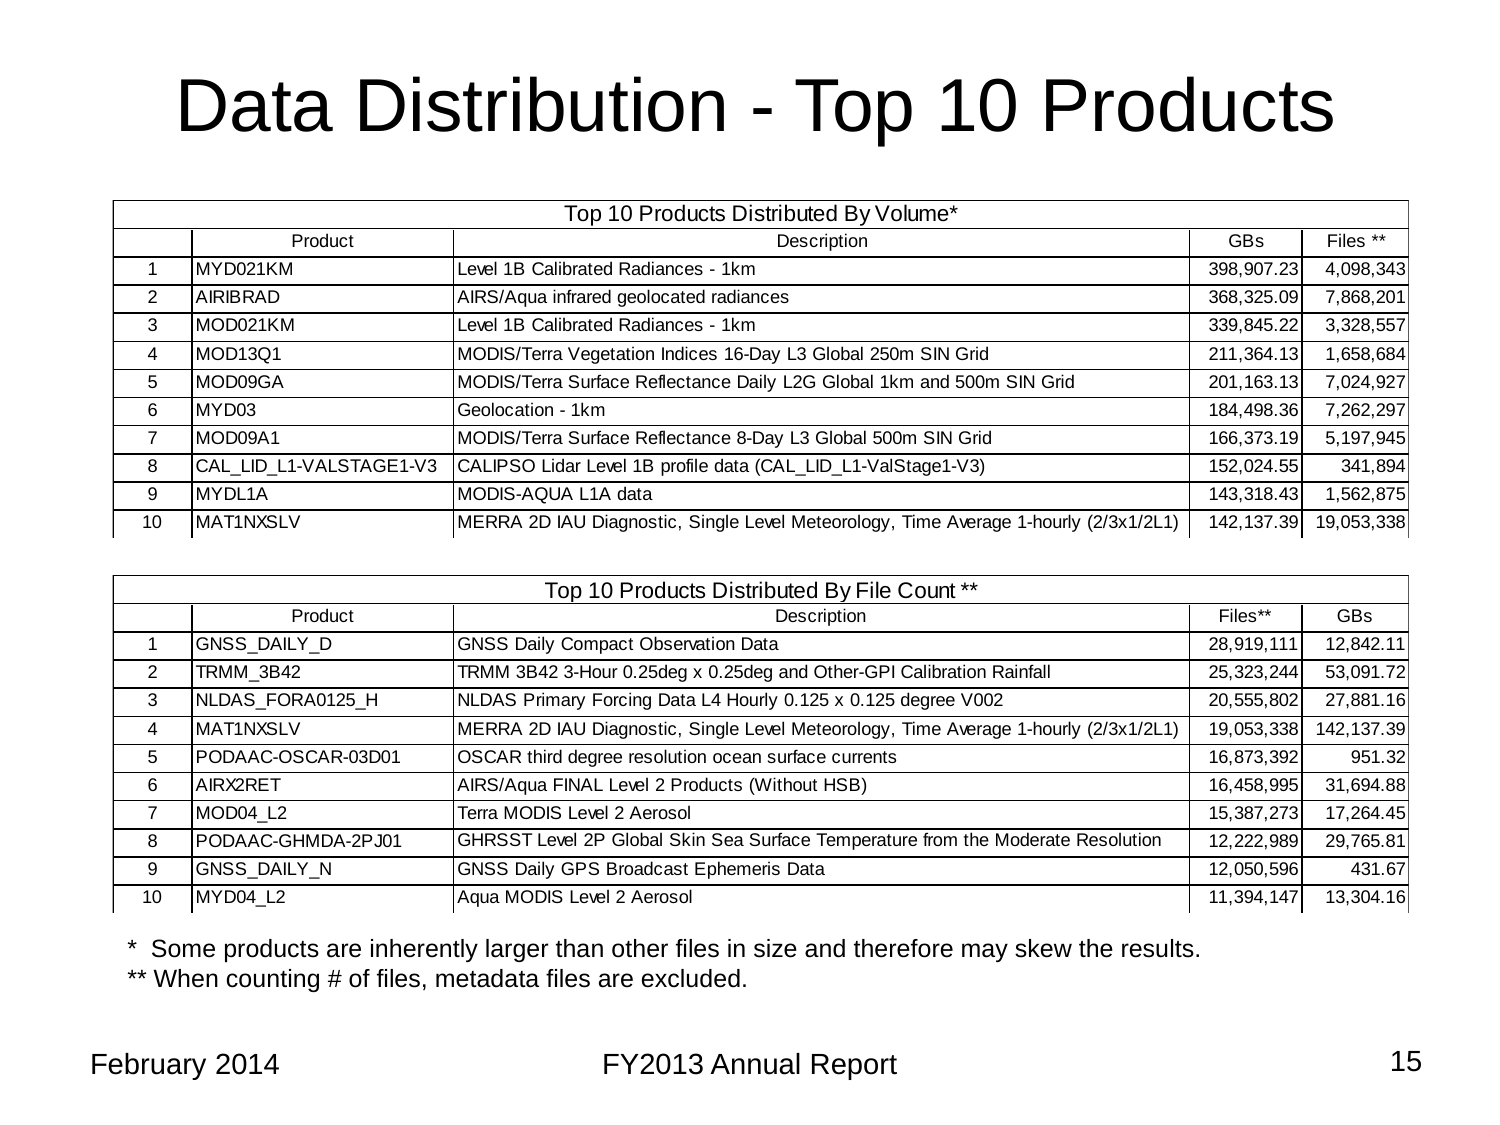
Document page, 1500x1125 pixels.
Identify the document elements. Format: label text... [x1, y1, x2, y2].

title Data Distribution - Top 10 Products [112, 124, 1401, 188]
picture [112, 574, 1411, 915]
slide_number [74, 1037, 426, 1116]
footer FY2013 Annual Report [512, 1037, 988, 1116]
text_box * Some products are inherently larger than other files in size and therefore may skew the results. ** When counting # of files, metadata files are excluded. [112, 924, 1375, 1000]
slide_number 15 [1087, 1034, 1438, 1113]
picture [112, 199, 1411, 540]
